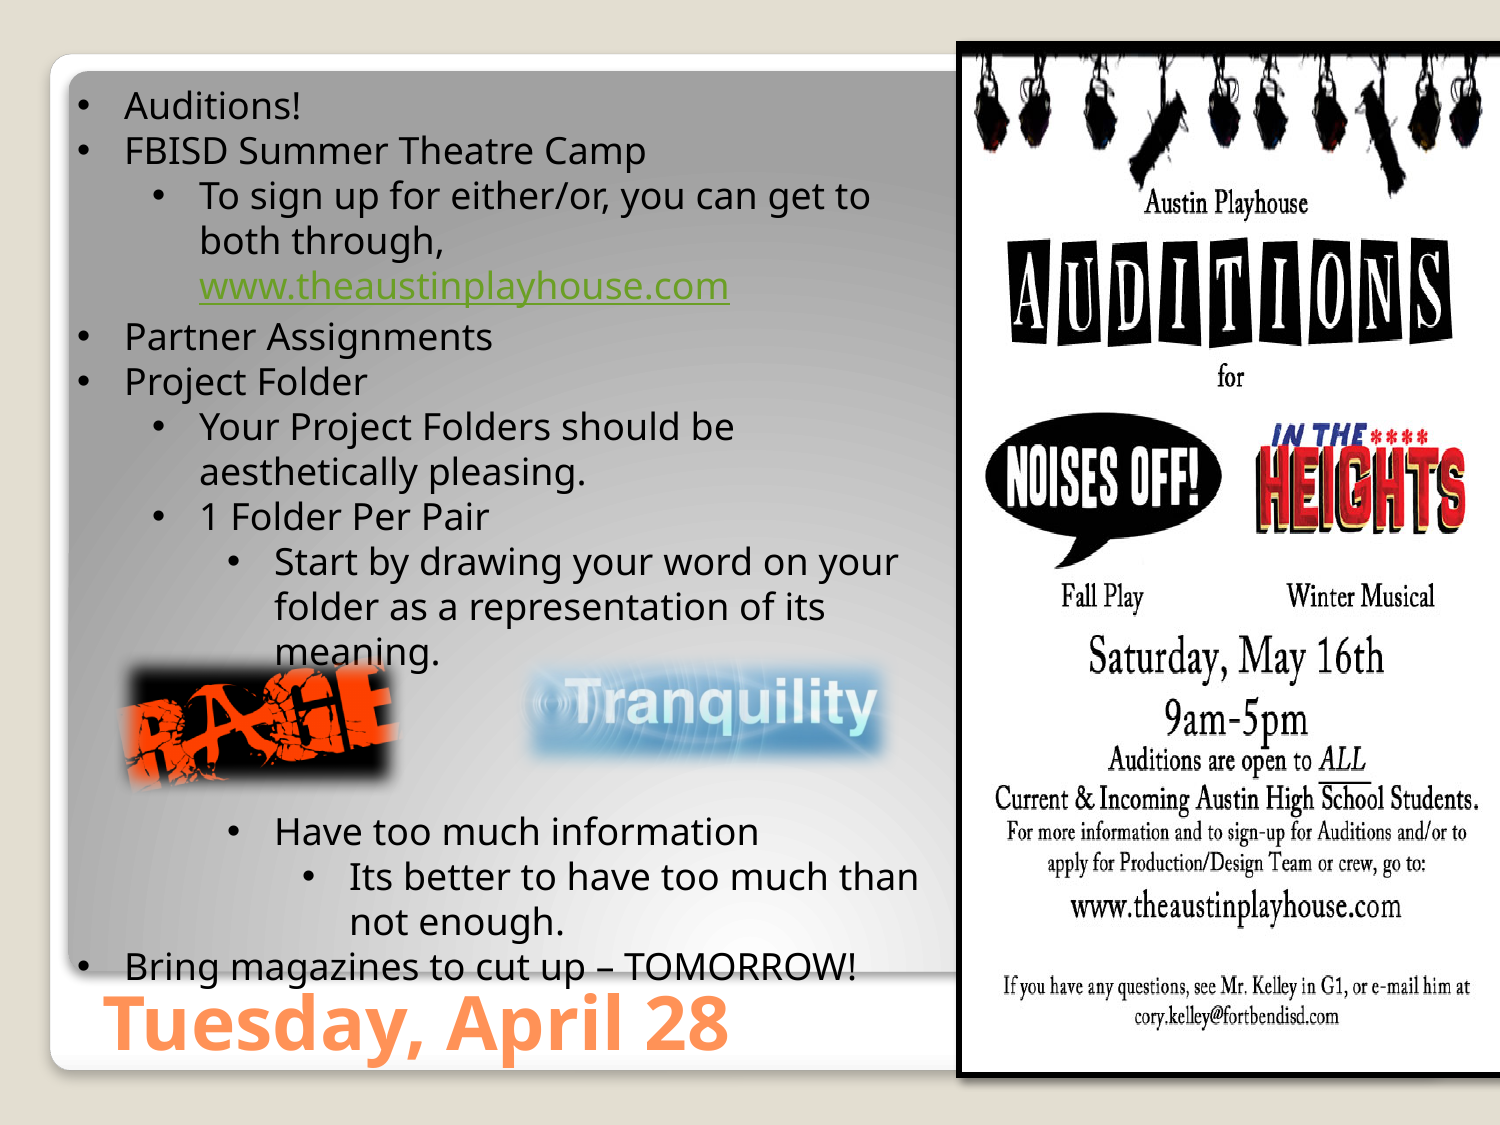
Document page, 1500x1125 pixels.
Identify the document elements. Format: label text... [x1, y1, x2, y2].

picture [112, 649, 407, 798]
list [962, 46, 1500, 1073]
picture [512, 649, 900, 773]
text_box Auditions! FBISD Summer Theatre Camp To sign up for either/or, you can get to both through, www.theaustinplayhouse.com Partner Assignments Project Folder Your Project Folders should be aesthetically pleasing. 1 Folder Per Pair Start by drawing your word on your folder as a representation of its meaning. Have too much information Its better to have too much than not enough. Bring magazines to cut up – TOMORROW! [62, 74, 954, 1041]
title Tuesday, April 28 [87, 1041, 953, 1073]
